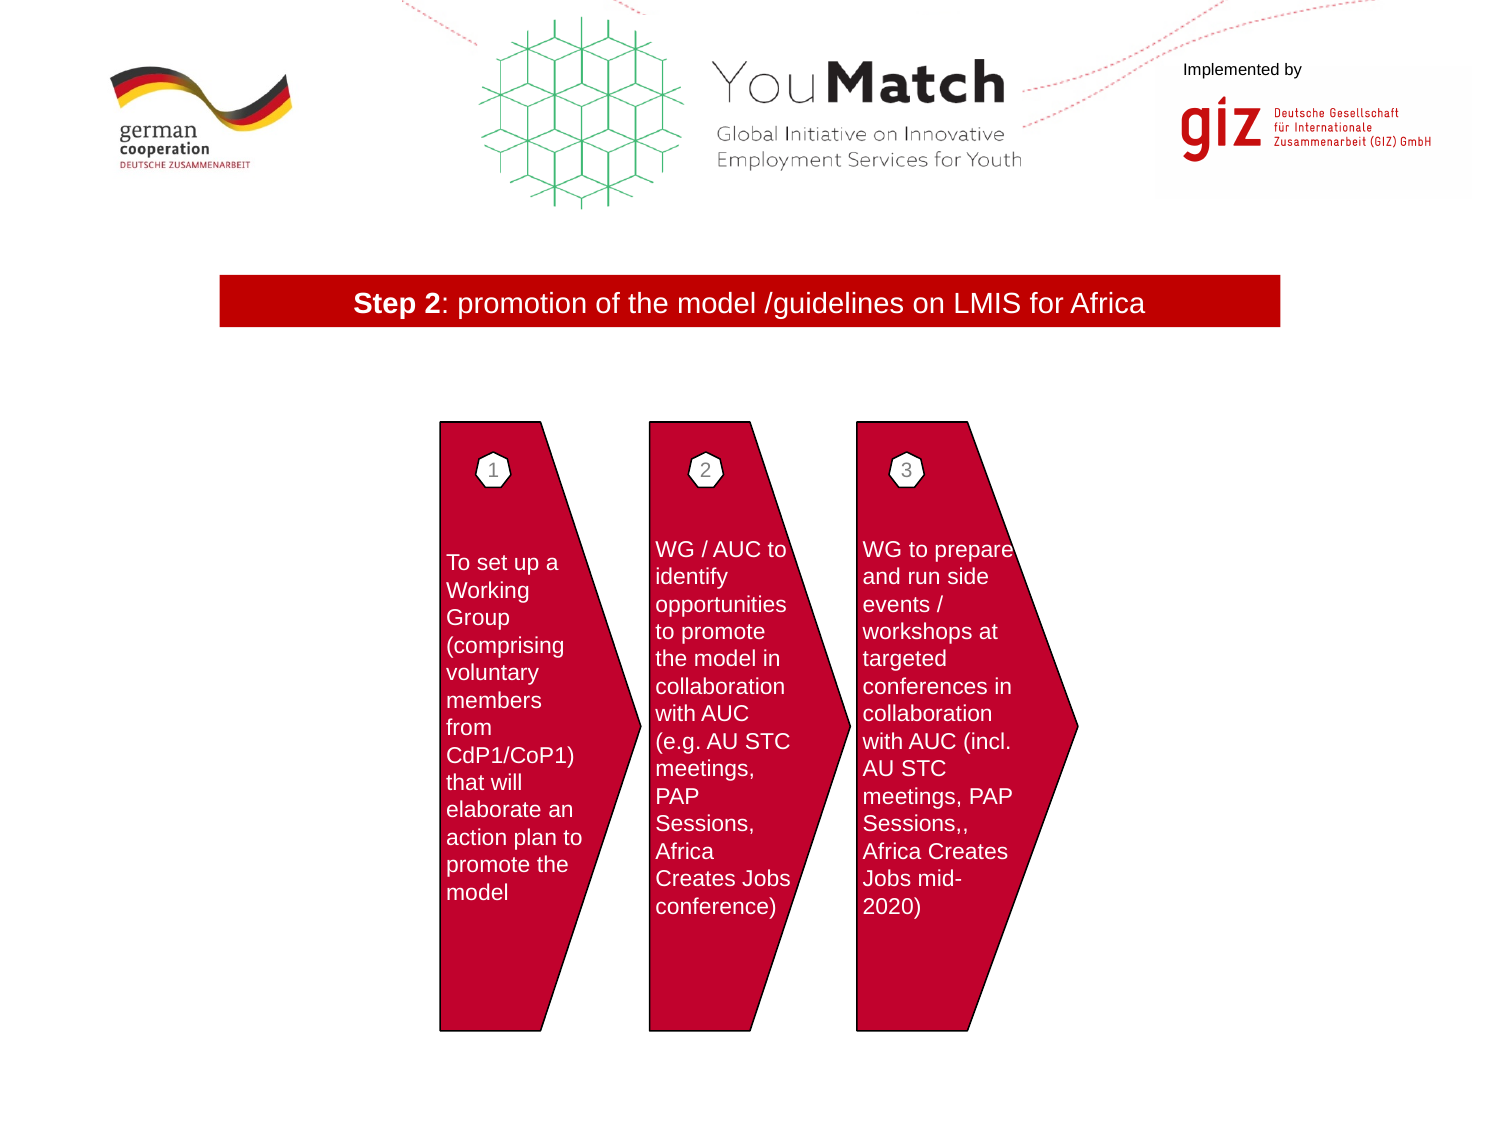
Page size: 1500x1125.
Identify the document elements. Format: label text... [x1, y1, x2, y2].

picture [69, 51, 336, 220]
text_box WG / AUC to identify opportunities to promote the model in collaboration with AUC (e.g. AU STC meetings, PAP Sessions, Africa Creates Jobs conference) [649, 422, 851, 1031]
picture [402, 0, 1500, 210]
text_box 1 [475, 451, 511, 488]
text_box WG to prepare and run side events / workshops at targeted conferences in collaboration with AUC (incl. AU STC meetings, PAP Sessions,, Africa Creates Jobs mid-2020) [856, 422, 1078, 1031]
text_box 3 [888, 451, 925, 488]
text_box Step 2: promotion of the model /guidelines on LMIS for Africa [219, 274, 1281, 328]
text_box To set up a Working Group (comprising voluntary members from CdP1/CoP1) that will elaborate an action plan to promote the model [440, 422, 641, 1031]
text_box 2 [688, 451, 724, 488]
